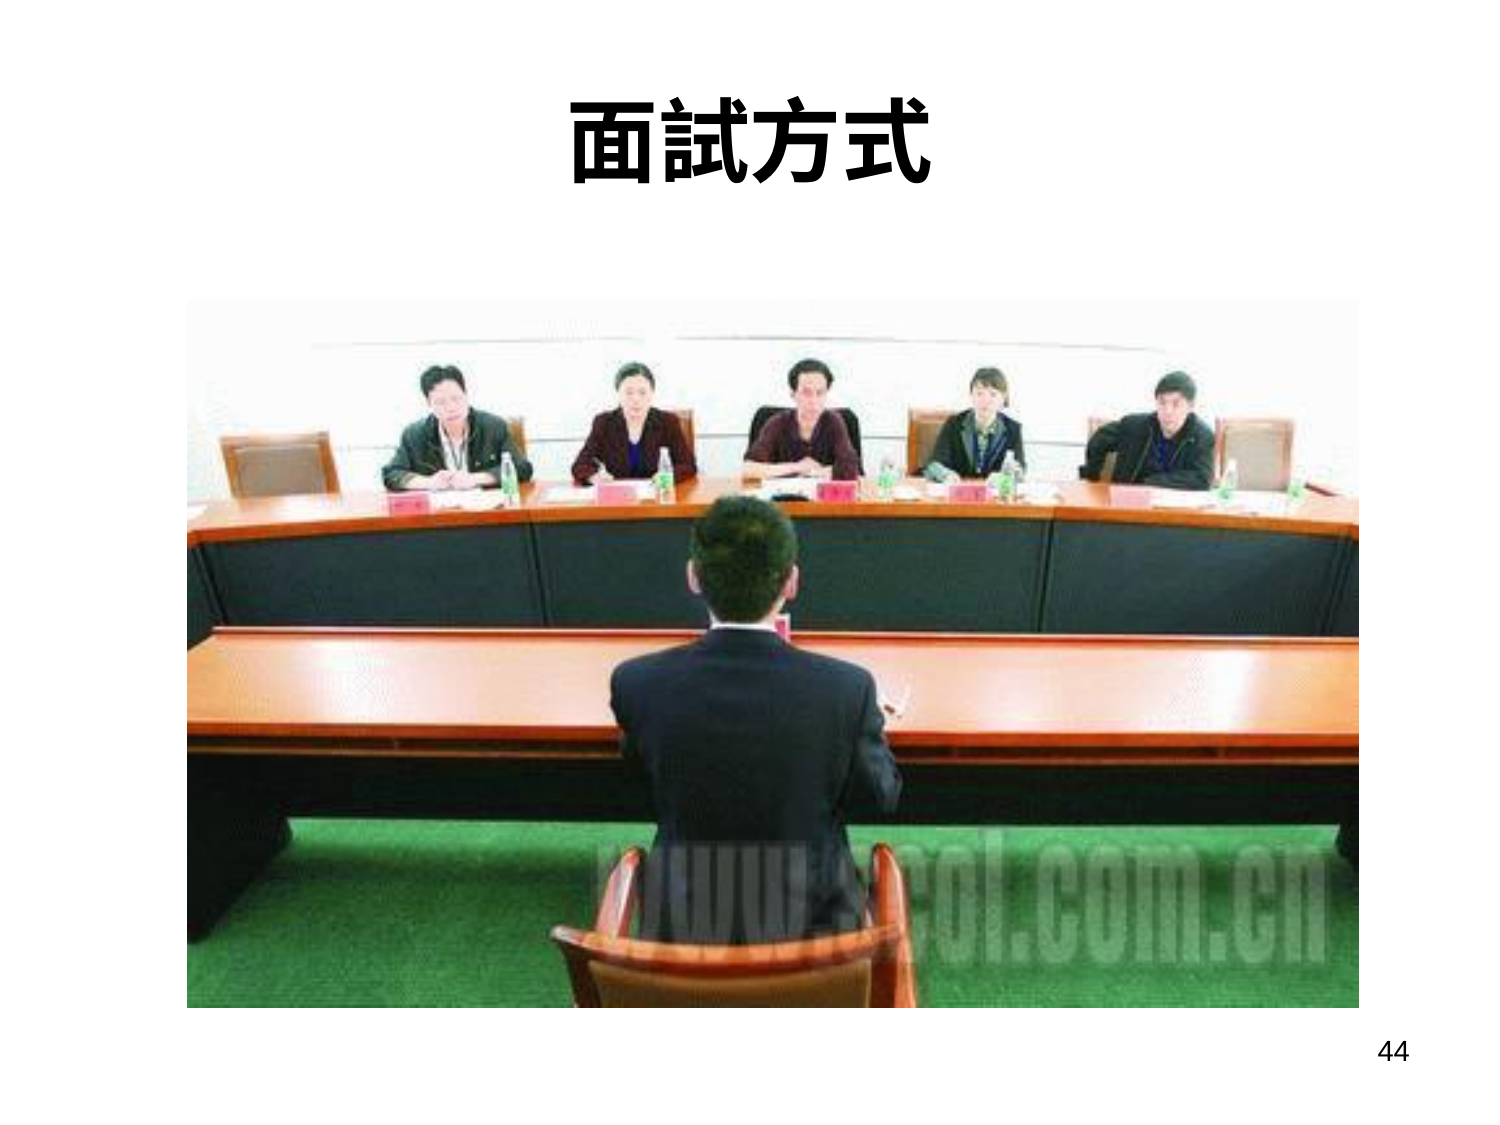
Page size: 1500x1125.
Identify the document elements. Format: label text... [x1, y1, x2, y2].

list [187, 299, 1359, 1008]
slide_number 44 [1074, 1024, 1426, 1103]
title 面試方式 [74, 44, 1426, 233]
